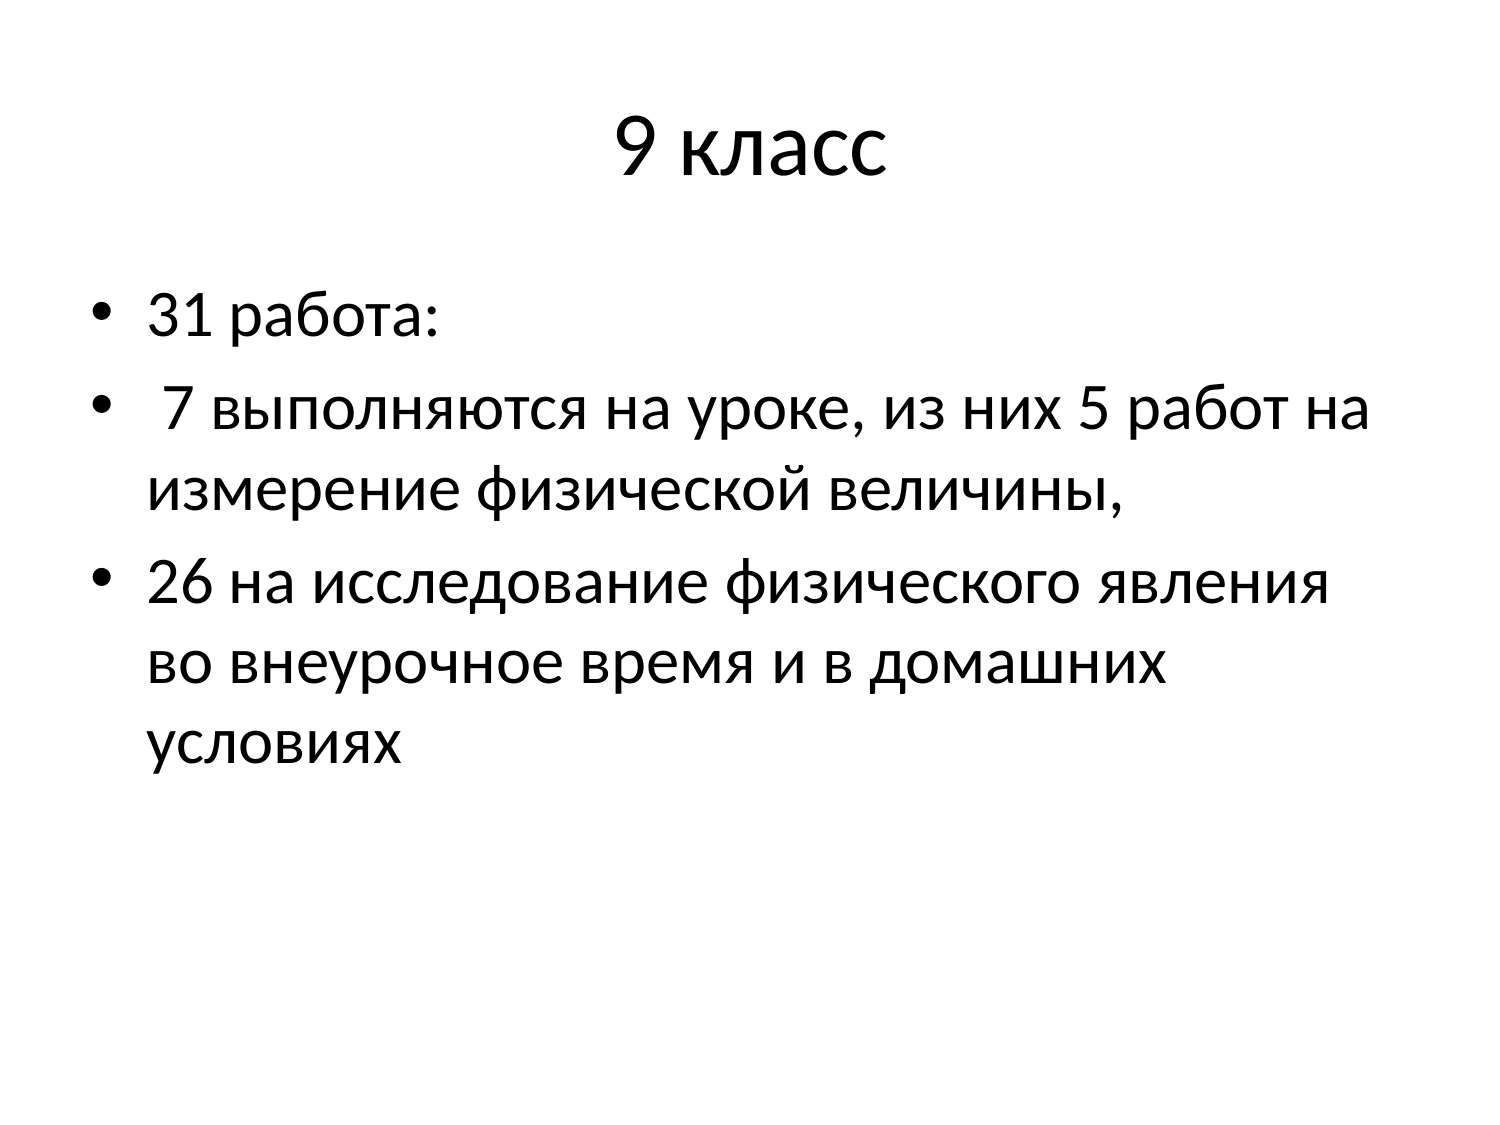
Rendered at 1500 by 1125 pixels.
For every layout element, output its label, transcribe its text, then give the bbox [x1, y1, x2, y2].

list 31 работа: 7 выполняются на уроке, из них 5 работ на измерение физической величины, 26 на исследование физического явления во внеурочное время и в домашних условиях [75, 262, 1425, 1005]
title 9 класс [75, 45, 1425, 233]
